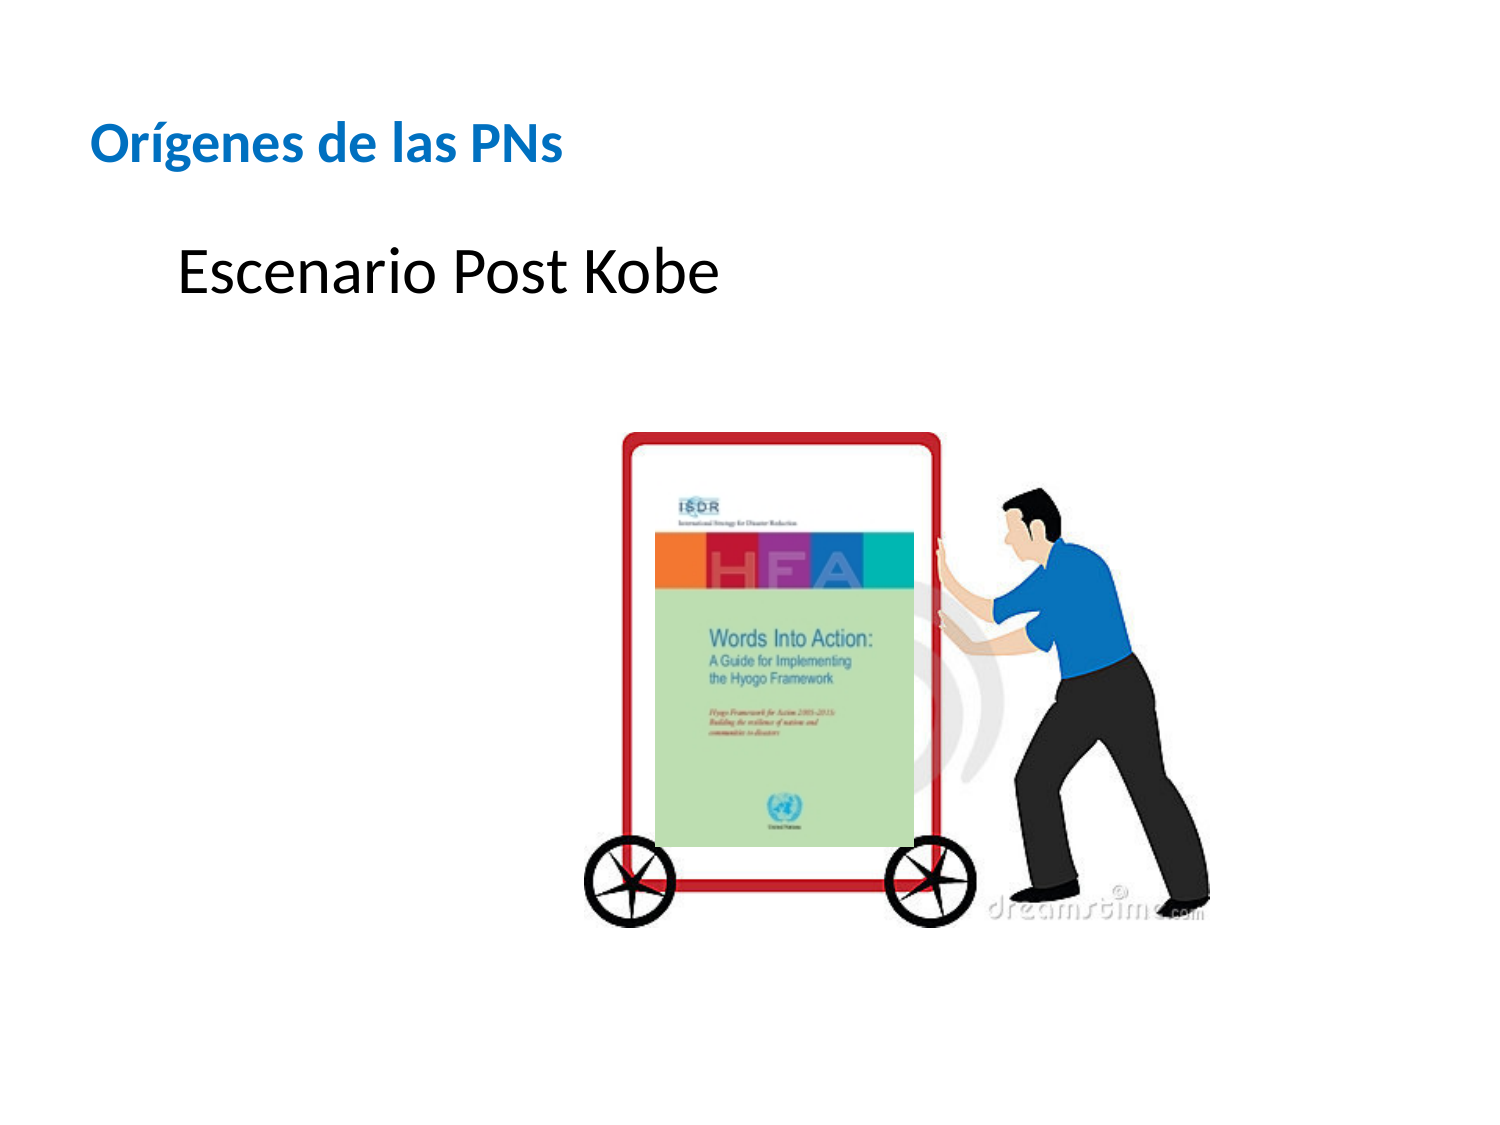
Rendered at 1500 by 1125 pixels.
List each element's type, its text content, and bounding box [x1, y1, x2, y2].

text_box Escenario Post Kobe [162, 233, 751, 315]
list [655, 479, 914, 847]
picture [584, 432, 1210, 929]
title Orígenes de las PNs [75, 45, 1425, 233]
